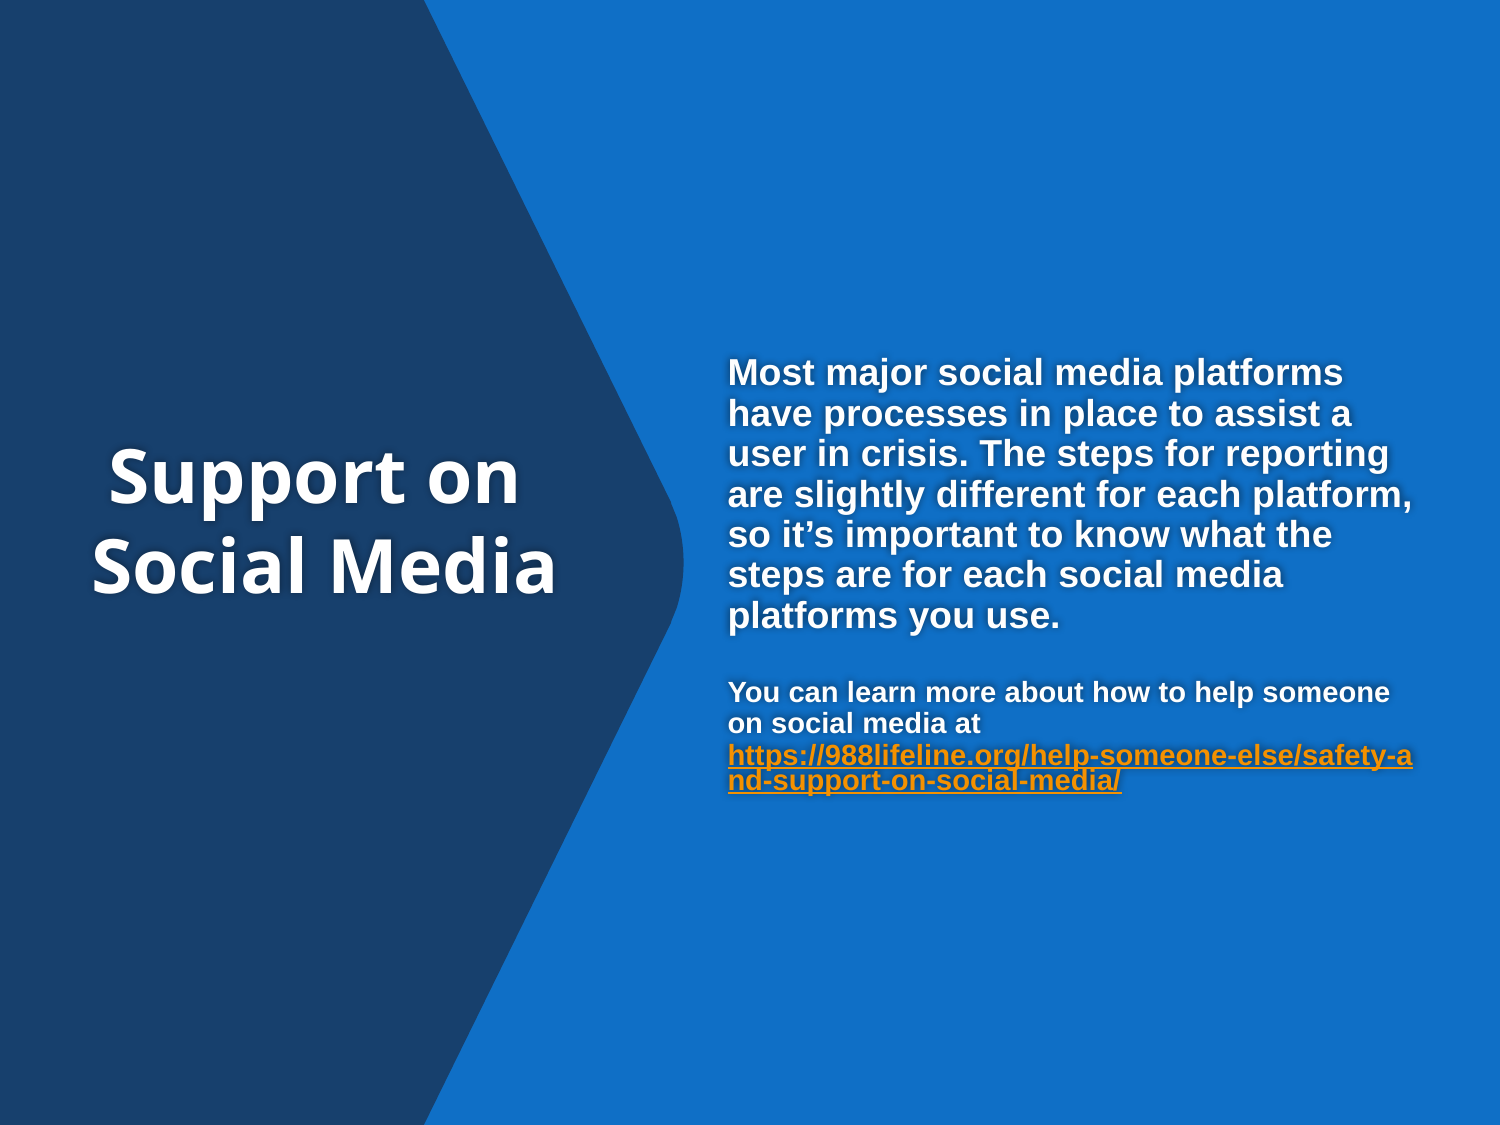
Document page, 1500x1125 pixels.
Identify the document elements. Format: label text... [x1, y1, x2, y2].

text_box [619, 394, 685, 731]
text_box [0, 0, 599, 1125]
title Most major social media platforms have processes in place to assist a user in crisis. The steps for reporting are slightly different for each platform, so it’s important to know what the steps are for each social media platforms you use. You can learn more about how to help someone on social media at https://988lifeline.org/help-someone-else/safety-and-support-on-social-media/ [712, 169, 1438, 956]
text_box [426, 0, 1500, 1125]
list Support on Social Media [37, 271, 613, 766]
